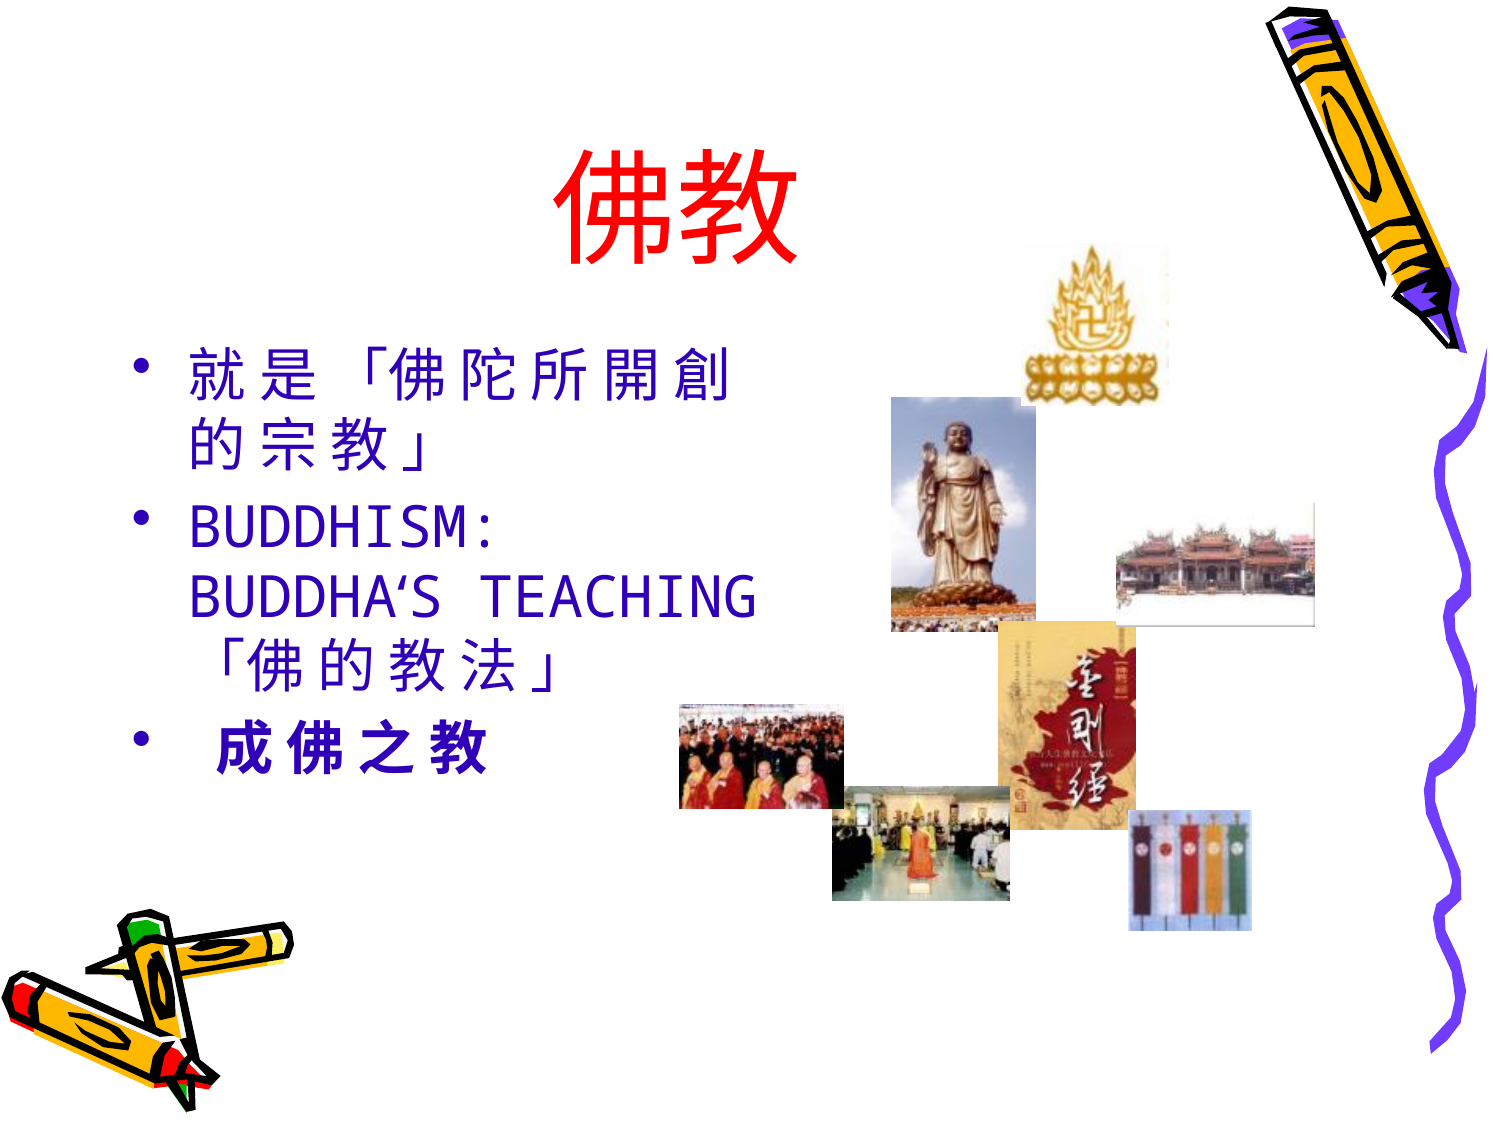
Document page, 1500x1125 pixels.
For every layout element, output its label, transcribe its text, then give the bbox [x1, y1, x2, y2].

picture [678, 243, 1315, 932]
list 就 是 「佛 陀 所 開 創 的 宗 教 」 BUDDHISM: BUDDHA‘S TEACHING 「佛 的 教 法 」 成 佛 之 教 [116, 330, 818, 800]
title 佛教 [112, 24, 1240, 288]
